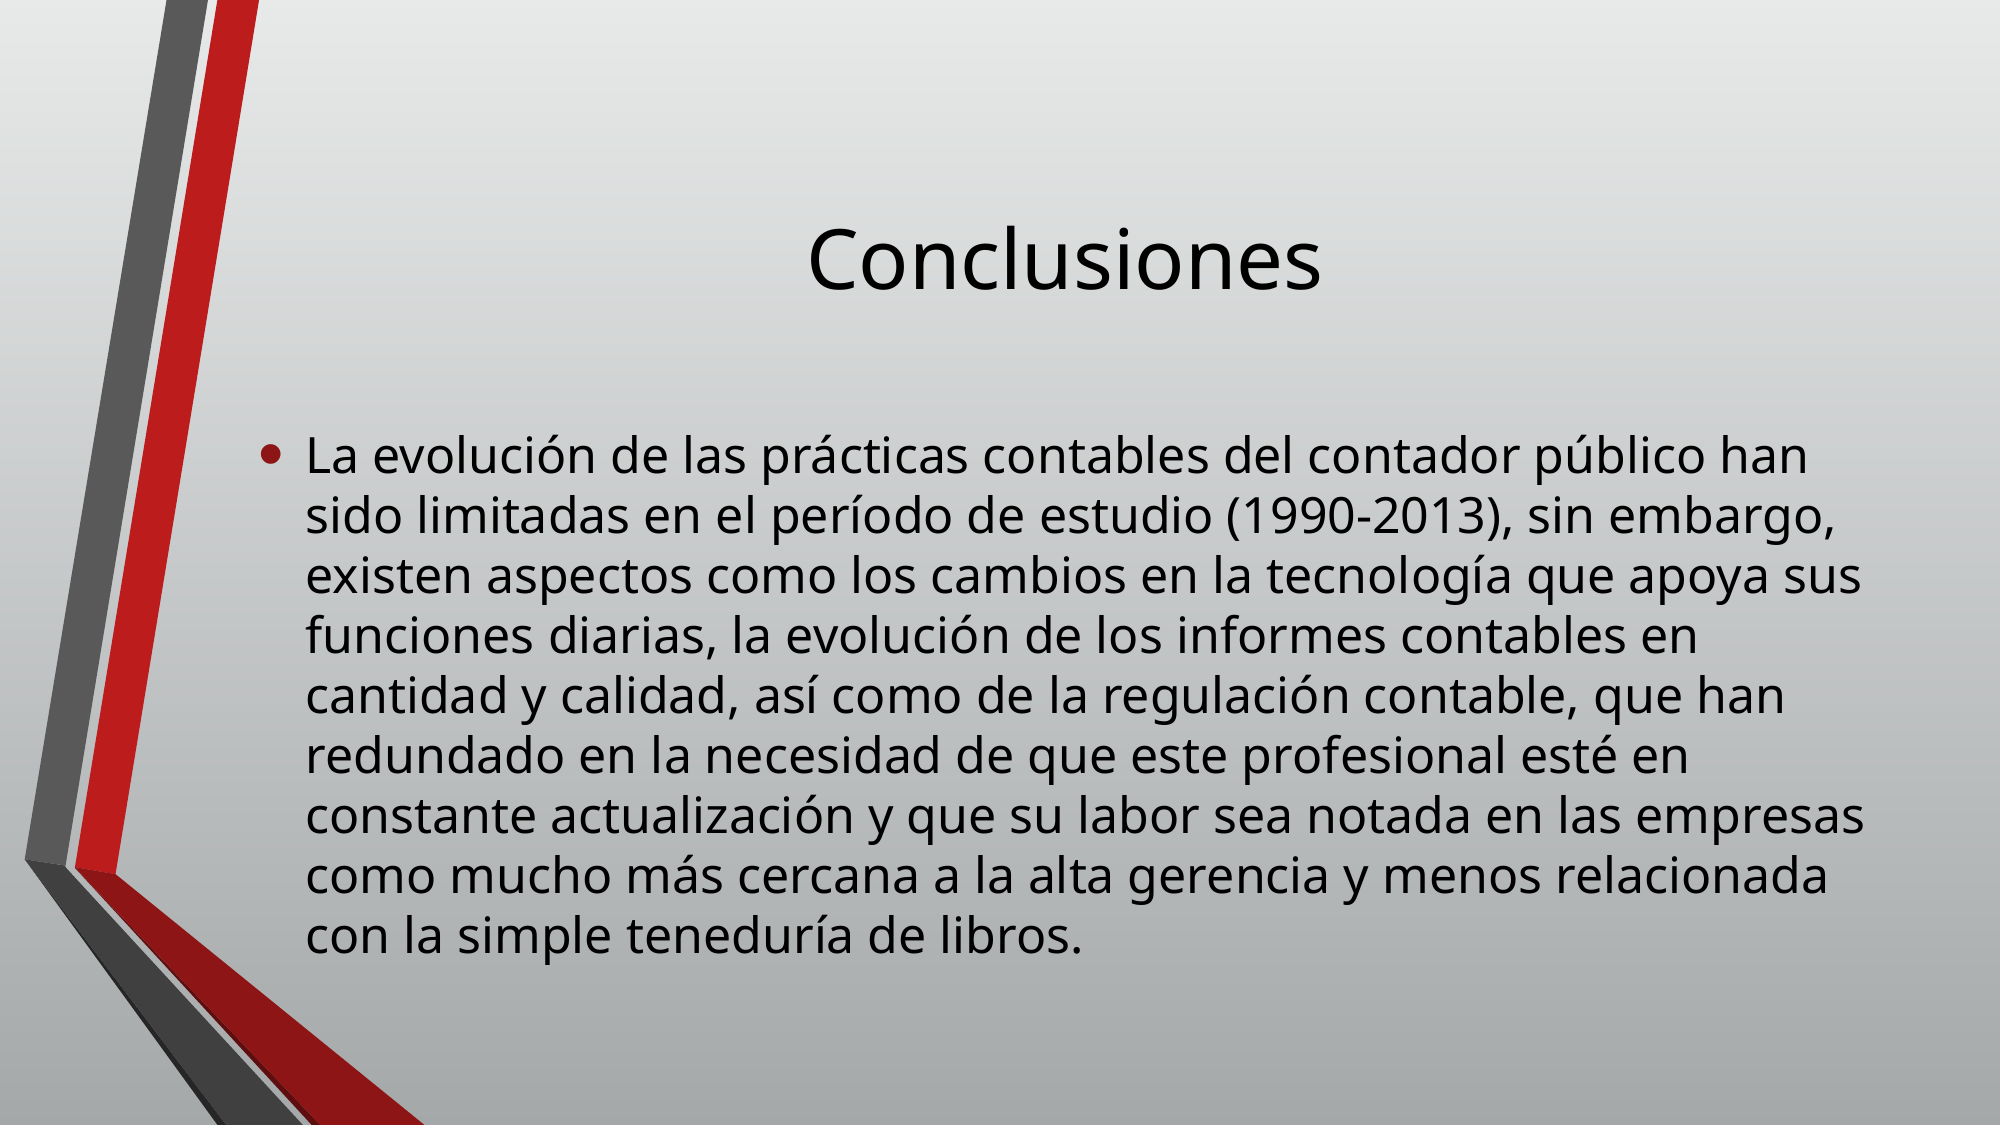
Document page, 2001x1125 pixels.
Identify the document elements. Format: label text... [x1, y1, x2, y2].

list La evolución de las prácticas contables del contador público han sido limitadas en el período de estudio (1990-2013), sin embargo, existen aspectos como los cambios en la tecnología que apoya sus funciones diarias, la evolución de los informes contables en cantidad y calidad, así como de la regulación contable, que han redundado en la necesidad de que este profesional esté en constante actualización y que su labor sea notada en las empresas como mucho más cercana a la alta gerencia y menos relacionada con la simple teneduría de libros. [243, 437, 1887, 950]
title Conclusiones [243, 112, 1887, 400]
